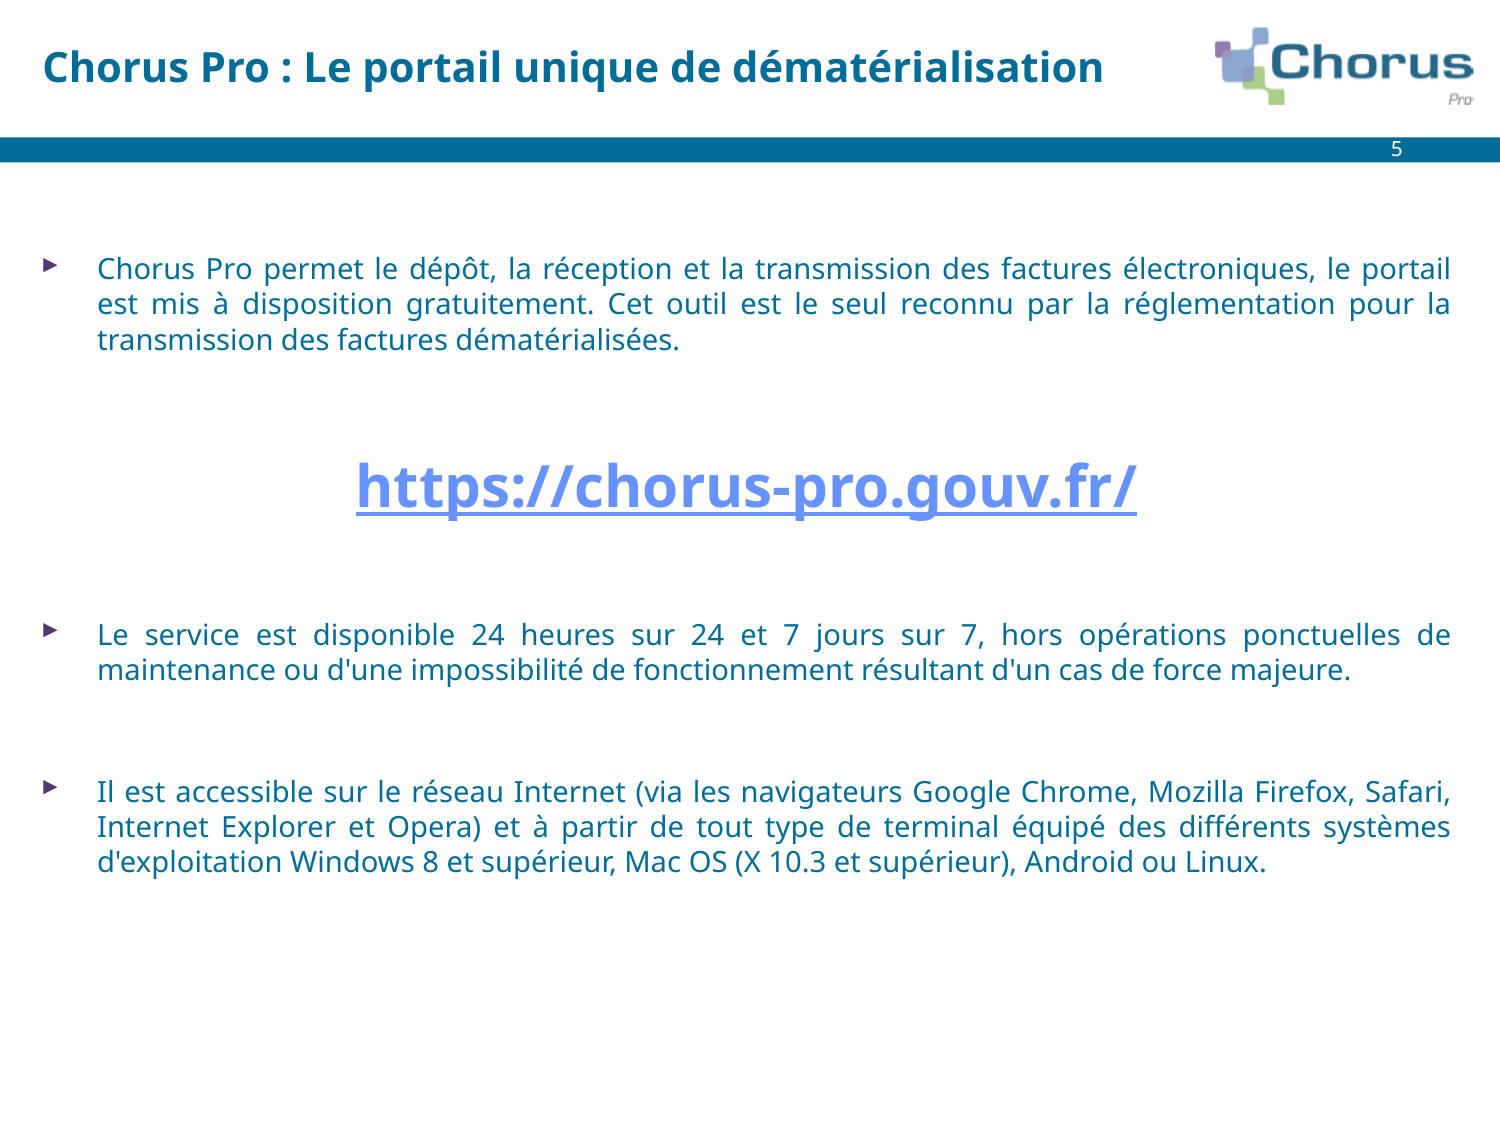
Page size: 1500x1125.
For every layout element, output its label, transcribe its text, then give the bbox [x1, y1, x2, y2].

text_box Chorus Pro permet le dépôt, la réception et la transmission des factures électroniques, le portail est mis à disposition gratuitement. Cet outil est le seul reconnu par la réglementation pour la transmission des factures dématérialisées. https://chorus-pro.gouv.fr/ Le service est disponible 24 heures sur 24 et 7 jours sur 7, hors opérations ponctuelles de maintenance ou d'une impossibilité de fonctionnement résultant d'un cas de force majeure. Il est accessible sur le réseau Internet (via les navigateurs Google Chrome, Mozilla Firefox, Safari, Internet Explorer et Opera) et à partir de tout type de terminal équipé des différents systèmes d'exploitation Windows 8 et supérieur, Mac OS (X 10.3 et supérieur), Android ou Linux. [25, 243, 1468, 1045]
title Chorus Pro : Le portail unique de dématérialisation [27, 35, 1176, 103]
picture [1203, 18, 1495, 123]
